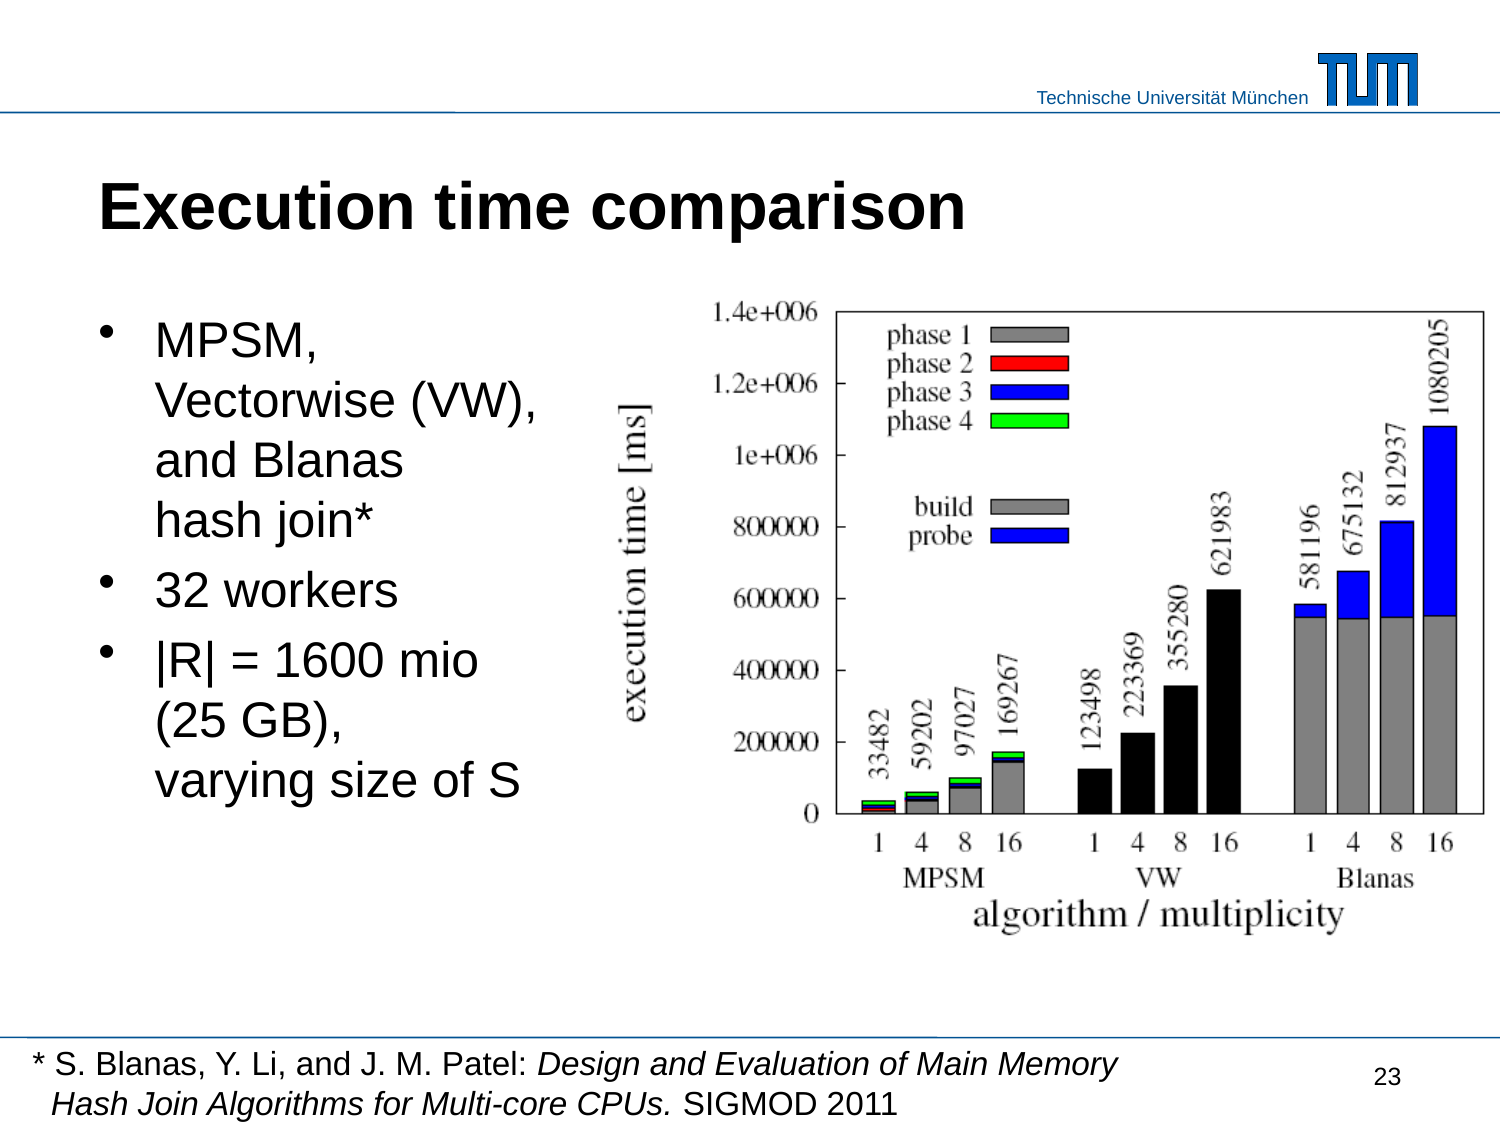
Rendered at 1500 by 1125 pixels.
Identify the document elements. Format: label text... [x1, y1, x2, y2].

text_box * S. Blanas, Y. Li, and J. M. Patel: Design and Evaluation of Main Memory Hash Join Algorithms for Multi-core CPUs. SIGMOD 2011 [17, 1034, 1483, 1125]
title Execution time comparison [83, 149, 1417, 251]
list MPSM, Vectorwise (VW), and Blanas hash join* 32 workers |R| = 1600 mio (25 GB), varying size of S [83, 299, 1417, 1013]
slide_number 23 [1103, 1049, 1417, 1101]
picture [603, 284, 1500, 941]
